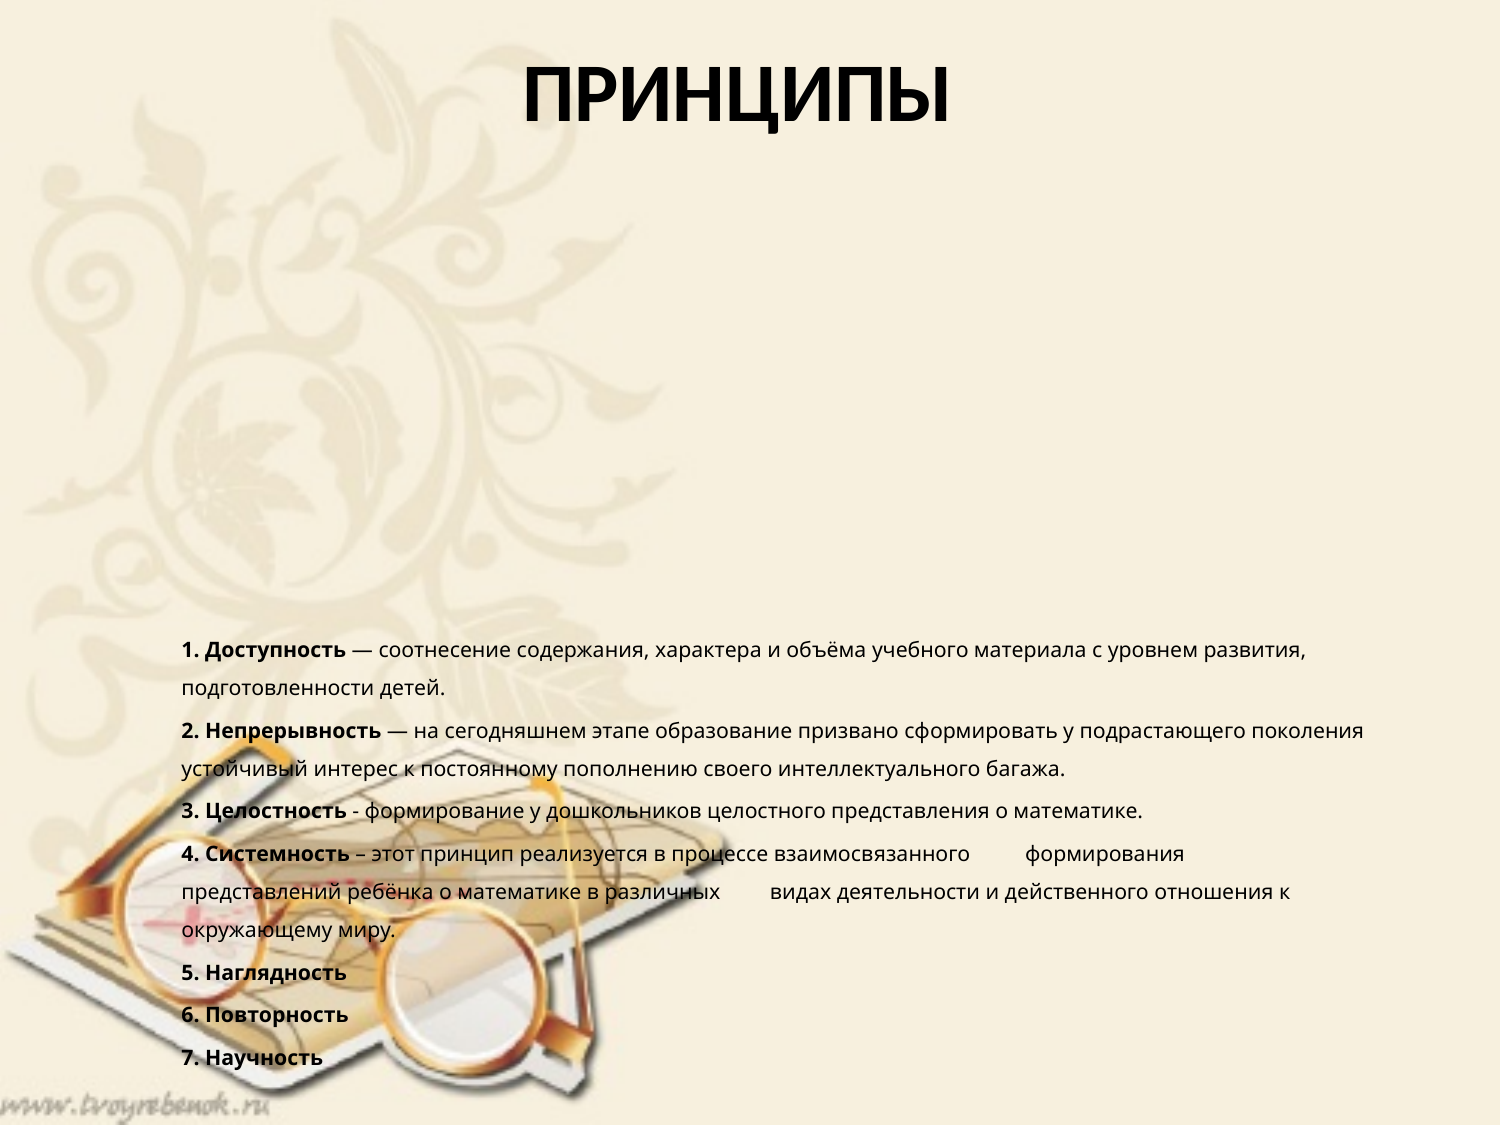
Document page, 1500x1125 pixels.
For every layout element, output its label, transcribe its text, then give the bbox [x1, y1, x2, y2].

picture [0, 0, 1500, 1125]
title Принципы [100, 30, 1376, 255]
list 1. Доступность — соотнесение содержания, характера и объёма учебного материала с уровнем развития, подготовленности детей. 2. Непрерывность — на сегодняшнем этапе образование призвано сформировать у подрастающего поколения устойчивый интерес к постоянному пополнению своего интеллектуального багажа. 3. Целостность - формирование у дошкольников целостного представления о математике. 4. Системность – этот принцип реализуется в процессе взаимосвязанного формирования представлений ребёнка о математике в различных видах деятельности и действенного отношения к окружающему миру. 5. Наглядность 6. Повторность 7. Научность [118, 160, 1394, 1083]
